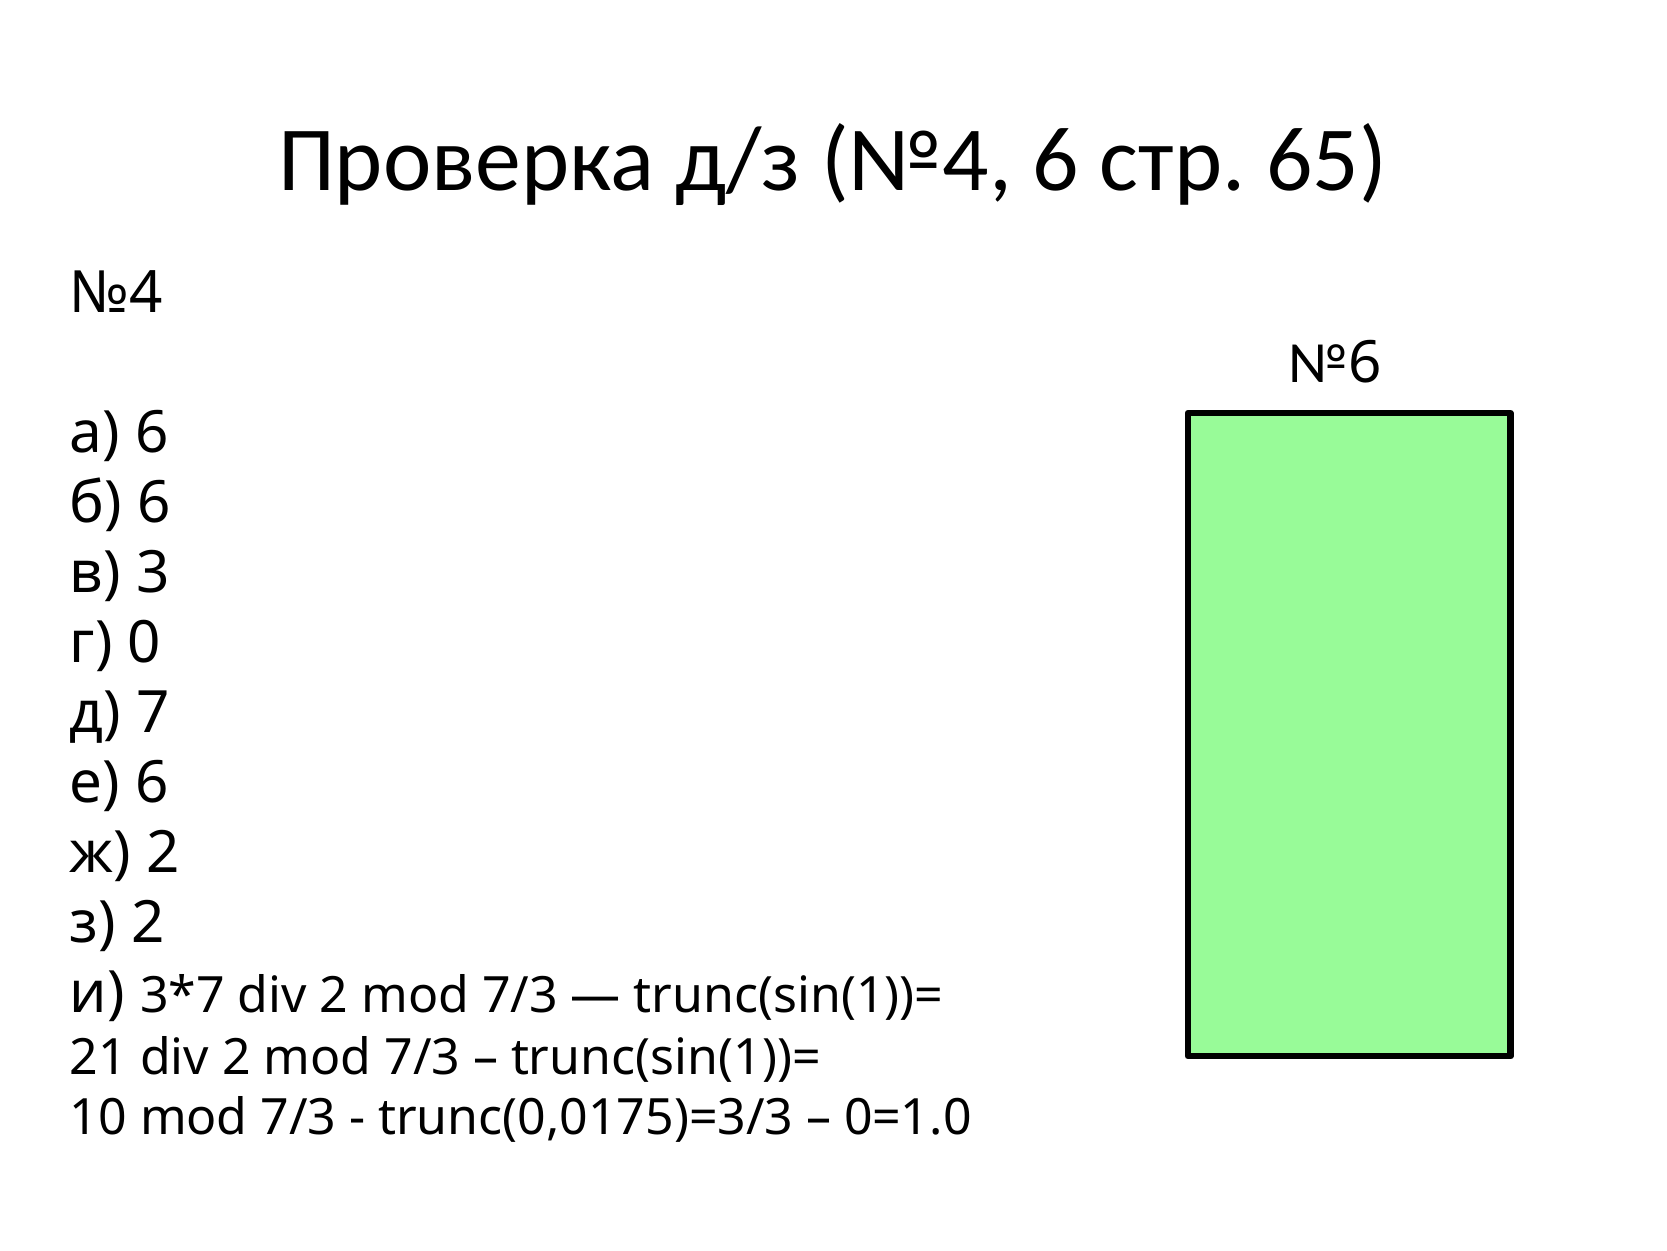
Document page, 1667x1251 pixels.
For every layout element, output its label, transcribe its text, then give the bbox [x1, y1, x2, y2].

title Проверка д/з (№4, 6 стр. 65) [83, 50, 1584, 259]
text_box [1186, 411, 1513, 1058]
text_box №4 а) 6 б) 6 в) 3 г) 0 д) 7 е) 6 ж) 2 з) 2 и) 3*7 div 2 mod 7/3 — trunc(sin(1))= 21 div 2 mod 7/3 – trunc(sin(1))= 10 mod 7/3 - trunc(0,0175)=3/3 – 0=1.0 [55, 247, 999, 1152]
text_box №6 а) л б) и в) и г) и д) и е) л [1273, 259, 1425, 411]
